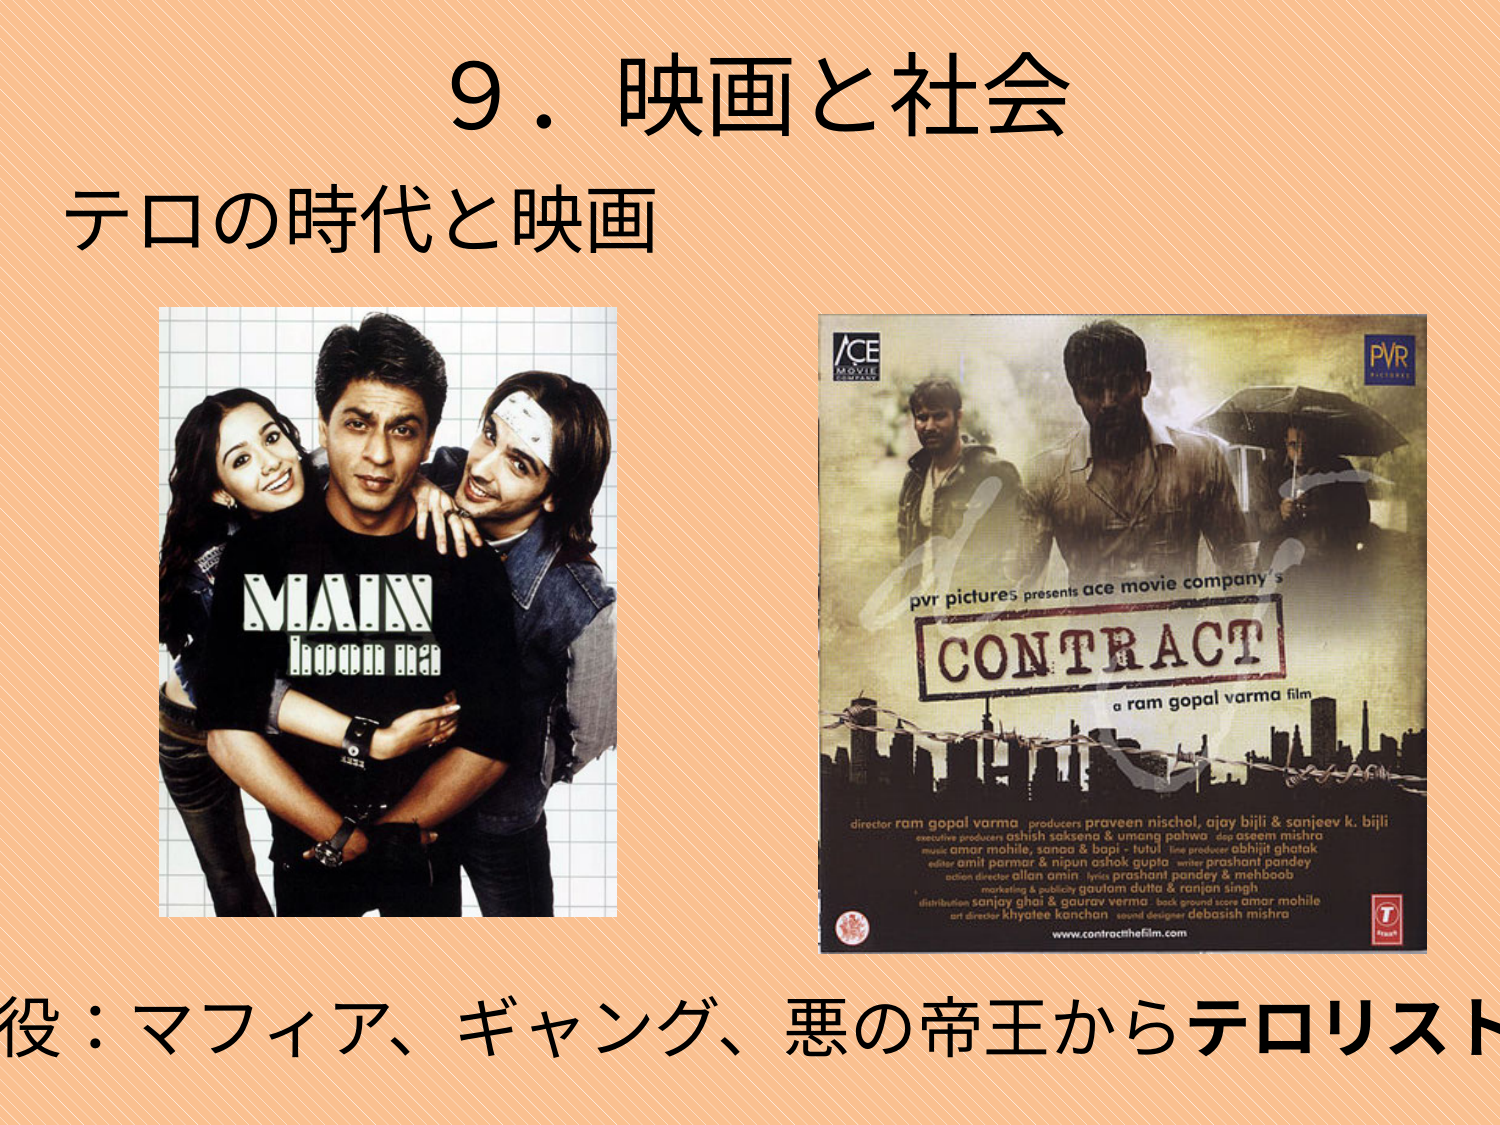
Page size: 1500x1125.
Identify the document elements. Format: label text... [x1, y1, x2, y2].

picture [159, 307, 617, 918]
picture [818, 314, 1427, 954]
text_box テロの時代と映画 [44, 165, 675, 271]
text_box ９．映画と社会 [76, 30, 1427, 219]
text_box 悪役：マフィア、ギャング、悪の帝王からテロリストへ [0, 978, 1500, 1073]
